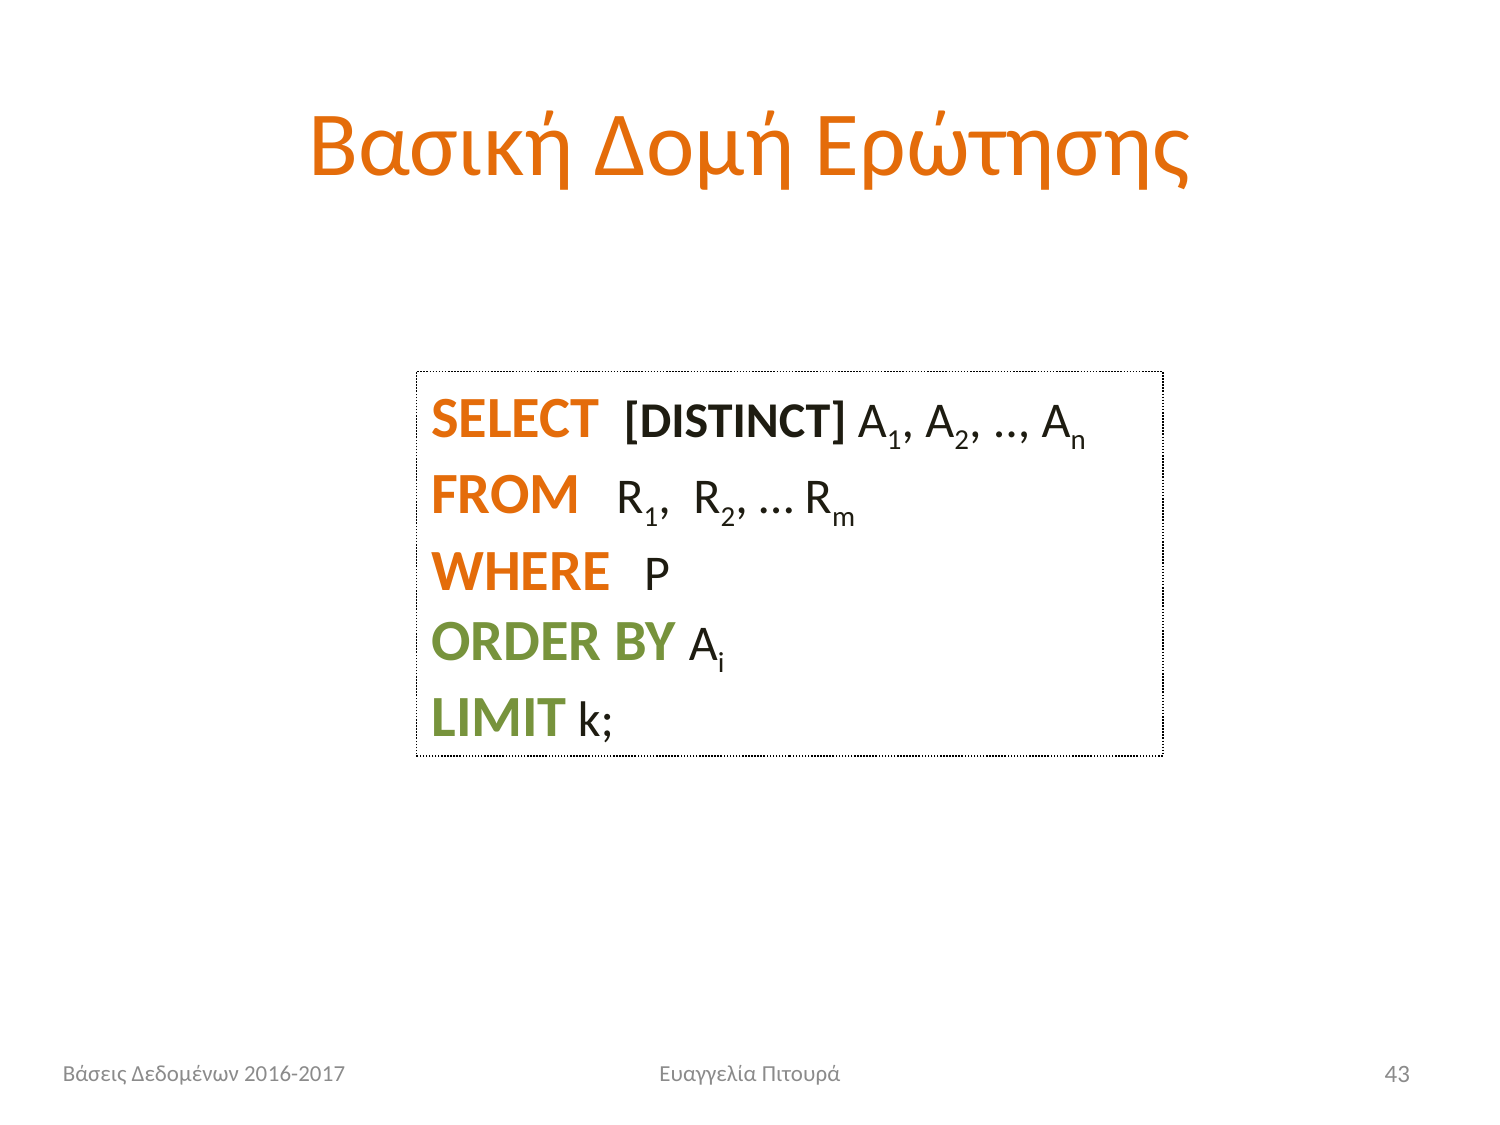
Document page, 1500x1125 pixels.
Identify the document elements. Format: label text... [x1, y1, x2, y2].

text_box Βάσεις Δεδομένων 2016-2017 [47, 1042, 398, 1103]
text_box SELECT [DISTINCT] Α1, Α2, .., Αn FROM R1, R2, … Rm WHERE P ORDER BY Αi LIMIT k; [416, 371, 1163, 756]
text_box [124, 362, 888, 438]
slide_number 43 [1074, 1042, 1425, 1103]
footer Ευαγγελία Πιτουρά [512, 1042, 988, 1103]
title Βασική Δομή Ερώτησης [75, 45, 1425, 233]
